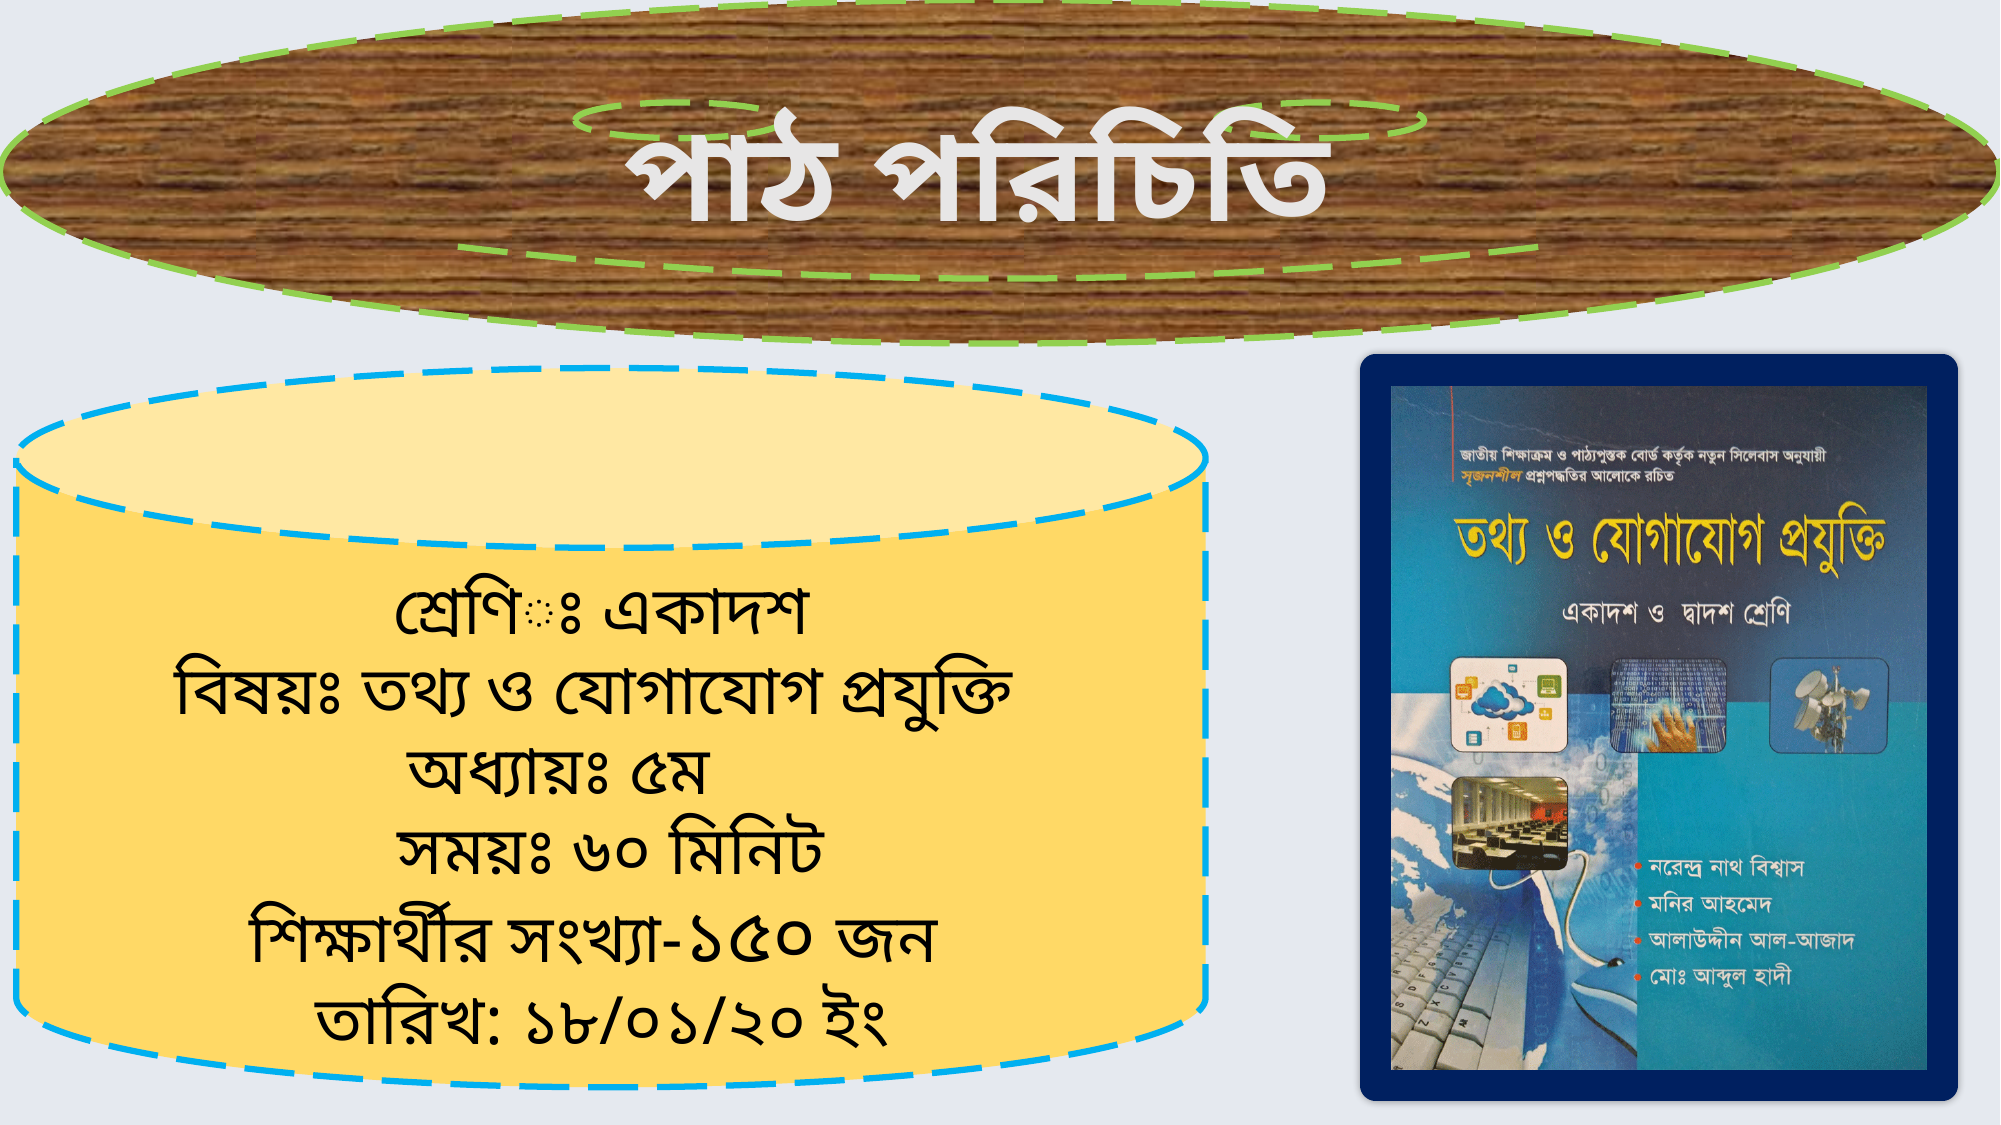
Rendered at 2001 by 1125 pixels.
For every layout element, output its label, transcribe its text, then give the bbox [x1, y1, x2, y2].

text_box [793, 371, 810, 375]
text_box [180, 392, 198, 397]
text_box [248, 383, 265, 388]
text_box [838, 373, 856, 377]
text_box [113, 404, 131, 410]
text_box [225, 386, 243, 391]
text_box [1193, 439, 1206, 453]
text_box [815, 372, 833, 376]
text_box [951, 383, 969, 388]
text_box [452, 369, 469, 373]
text_box শ্রেণিঃ একাদশ বিষয়ঃ তথ্য ও যোগাযোগ প্রযুক্তি অধ্যায়ঃ ৫ম সময়ঃ ৬০ মিনিট শিক্ষার্থীর সংখ্যা-১৫০ জন তারিখ: ১৮/০১/২০ ইং [15, 442, 1207, 1089]
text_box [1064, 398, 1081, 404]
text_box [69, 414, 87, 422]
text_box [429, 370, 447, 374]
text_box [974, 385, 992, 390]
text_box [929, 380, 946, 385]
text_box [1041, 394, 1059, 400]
text_box পাঠ পরিচিতি [0, 0, 2000, 345]
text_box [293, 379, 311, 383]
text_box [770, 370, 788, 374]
picture [1391, 385, 1927, 1070]
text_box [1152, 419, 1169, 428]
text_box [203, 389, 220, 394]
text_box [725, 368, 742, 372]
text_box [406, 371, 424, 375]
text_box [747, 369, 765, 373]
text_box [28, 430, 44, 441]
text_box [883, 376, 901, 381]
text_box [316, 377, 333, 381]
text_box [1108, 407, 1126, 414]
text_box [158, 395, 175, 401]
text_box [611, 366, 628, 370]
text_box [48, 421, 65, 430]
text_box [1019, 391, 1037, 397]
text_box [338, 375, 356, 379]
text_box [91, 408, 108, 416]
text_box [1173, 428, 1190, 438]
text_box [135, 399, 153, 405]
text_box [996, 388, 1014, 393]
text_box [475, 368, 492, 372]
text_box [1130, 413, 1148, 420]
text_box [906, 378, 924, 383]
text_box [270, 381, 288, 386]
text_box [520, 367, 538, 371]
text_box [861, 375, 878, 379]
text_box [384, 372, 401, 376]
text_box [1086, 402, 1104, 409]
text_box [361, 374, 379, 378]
